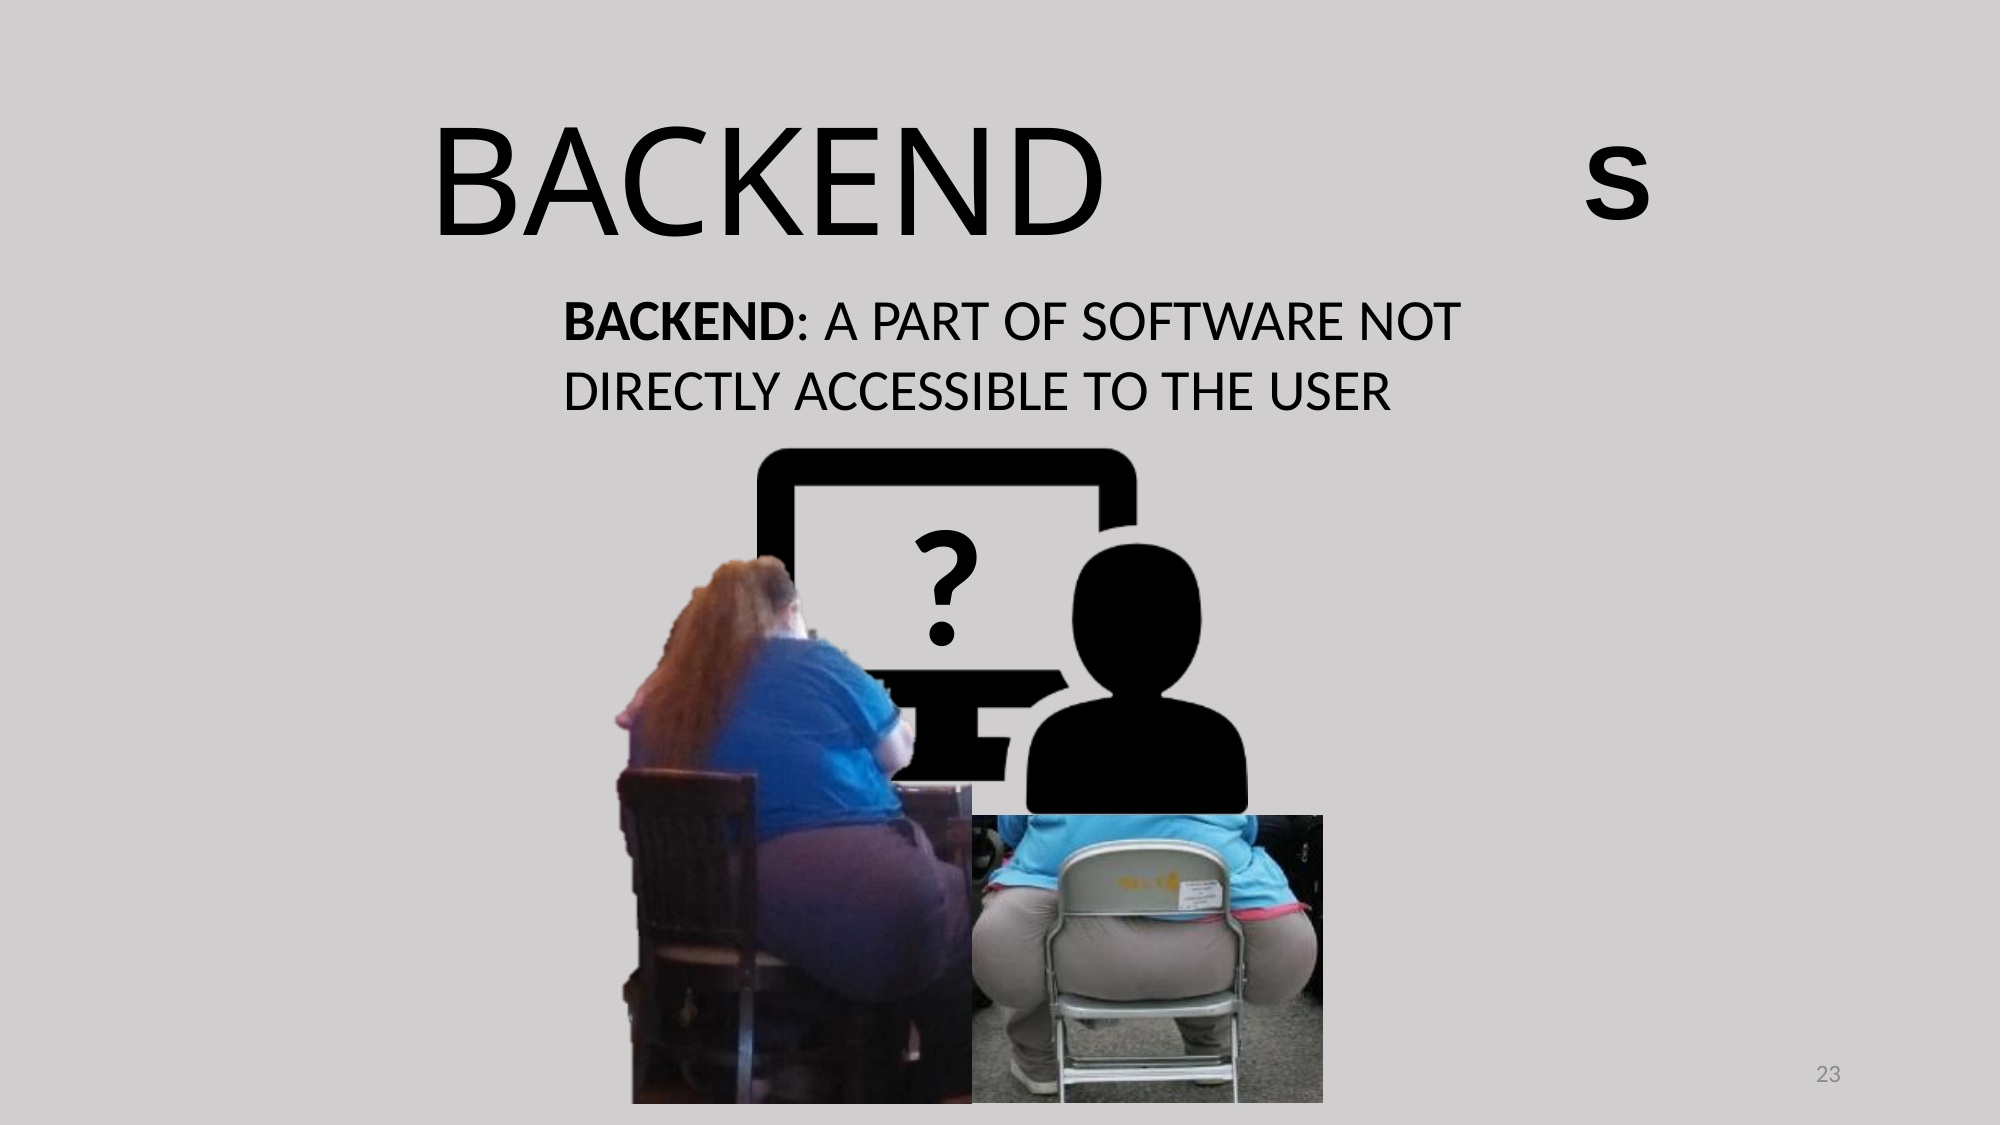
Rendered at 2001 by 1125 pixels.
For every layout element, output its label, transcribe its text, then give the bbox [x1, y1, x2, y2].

text_box S [1568, 108, 1701, 249]
text_box BACKEND: A PART OF SOFTWARE NOT DIRECTLY ACCESSIBLE TO THE USER [548, 274, 1551, 430]
picture [570, 386, 1323, 1104]
slide_number 23 [1406, 1042, 1857, 1103]
text_box BACKEND [411, 77, 1688, 273]
